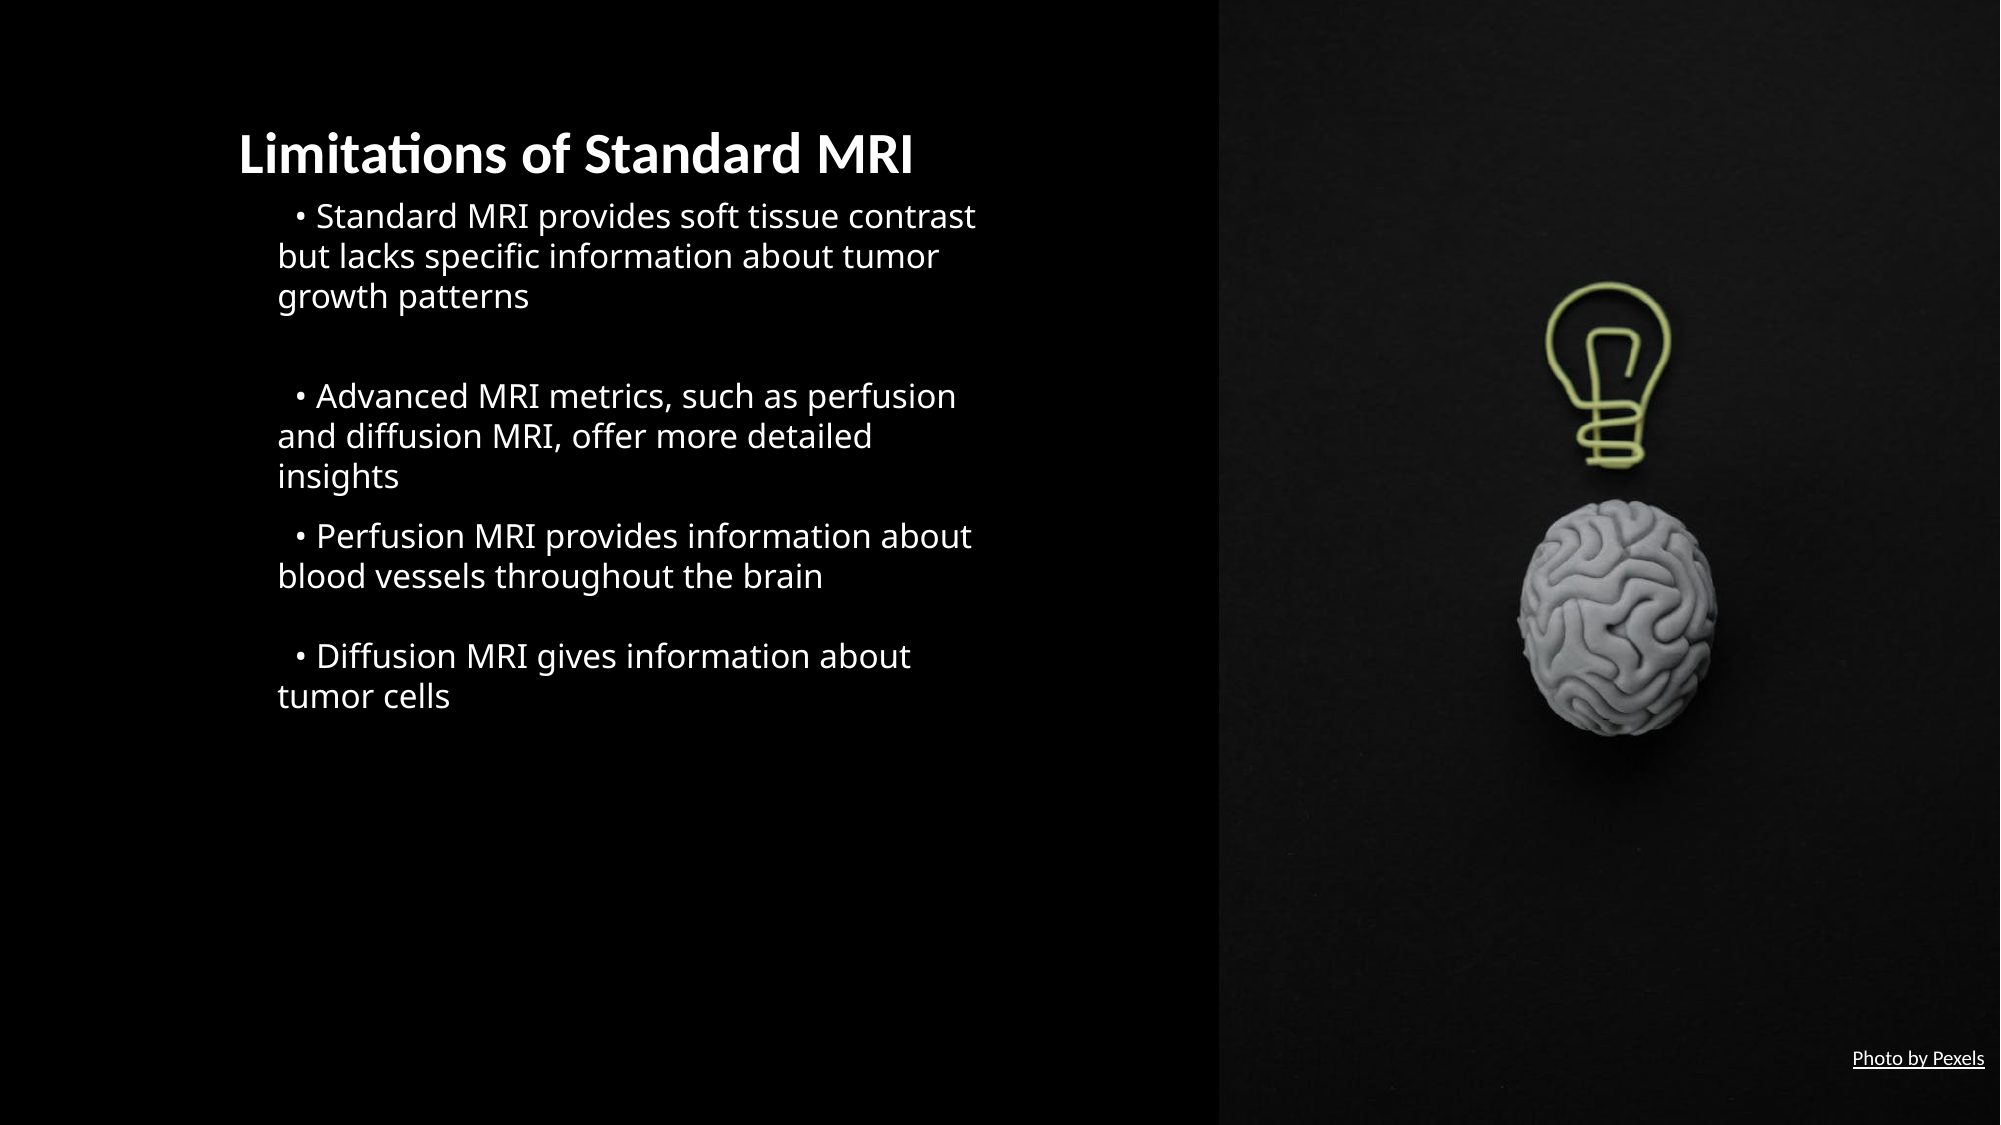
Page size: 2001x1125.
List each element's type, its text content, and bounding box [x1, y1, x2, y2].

text_box Limitations of Standard MRI [225, 112, 1219, 188]
picture [1219, 0, 2000, 1125]
text_box • Standard MRI provides soft tissue contrast but lacks specific information about tumor growth patterns [262, 217, 1013, 293]
text_box • Perfusion MRI provides information about blood vessels throughout the brain [262, 517, 1013, 593]
text_box • Advanced MRI metrics, such as perfusion and diffusion MRI, offer more detailed insights [262, 397, 1013, 473]
text_box • Diffusion MRI gives information about tumor cells [262, 637, 1013, 713]
